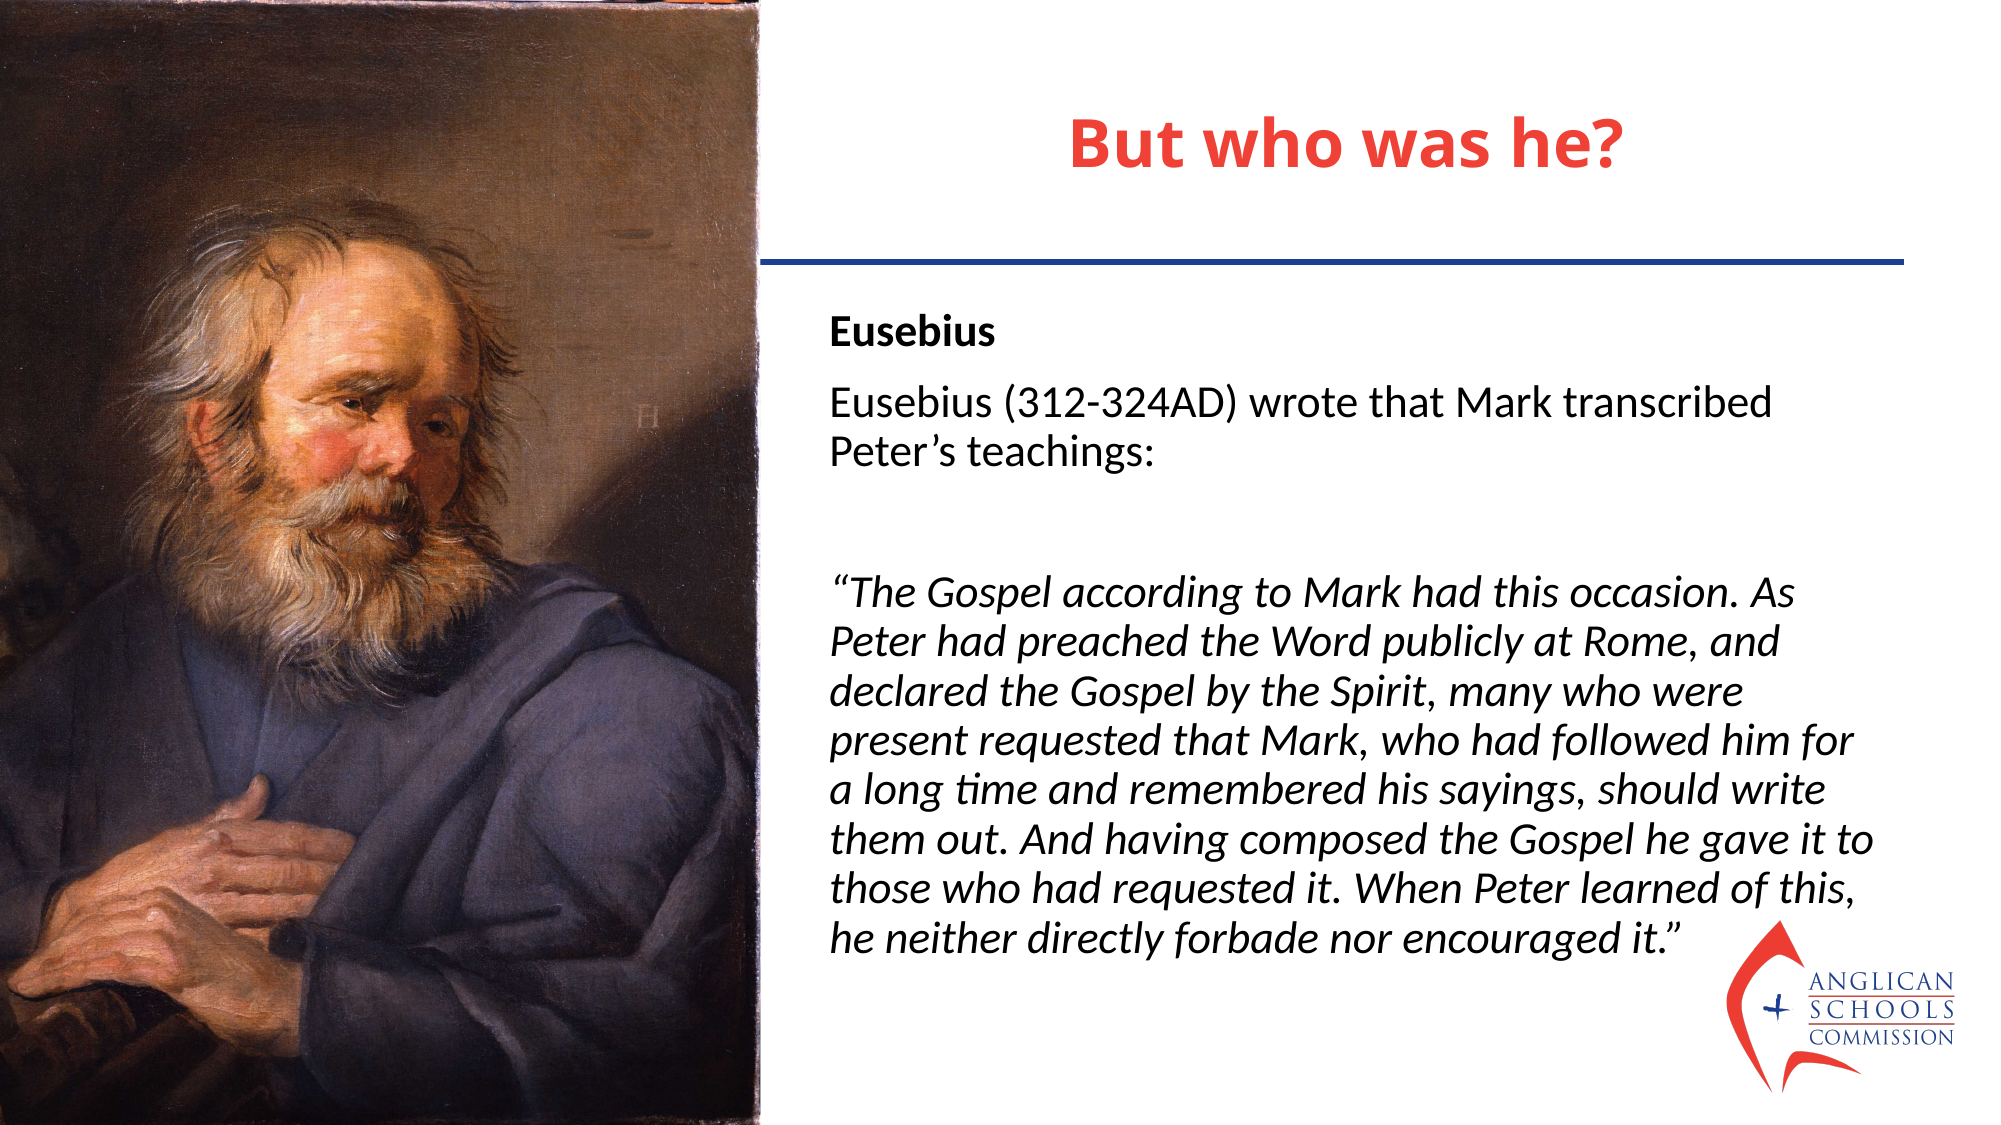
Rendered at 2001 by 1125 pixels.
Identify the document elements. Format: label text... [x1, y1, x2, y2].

picture [0, 0, 1500, 1125]
list Eusebius Eusebius (312-324AD) wrote that Mark transcribed Peter’s teachings: “The Gospel according to Mark had this occasion. As Peter had preached the Word publicly at Rome, and declared the Gospel by the Spirit, many who were present requested that Mark, who had followed him for a long time and remembered his sayings, should write them out. And having composed the Gospel he gave it to those who had requested it. When Peter learned of this, he neither directly forbade nor encouraged it.” [814, 299, 1895, 985]
title But who was he? [814, 0, 1895, 189]
